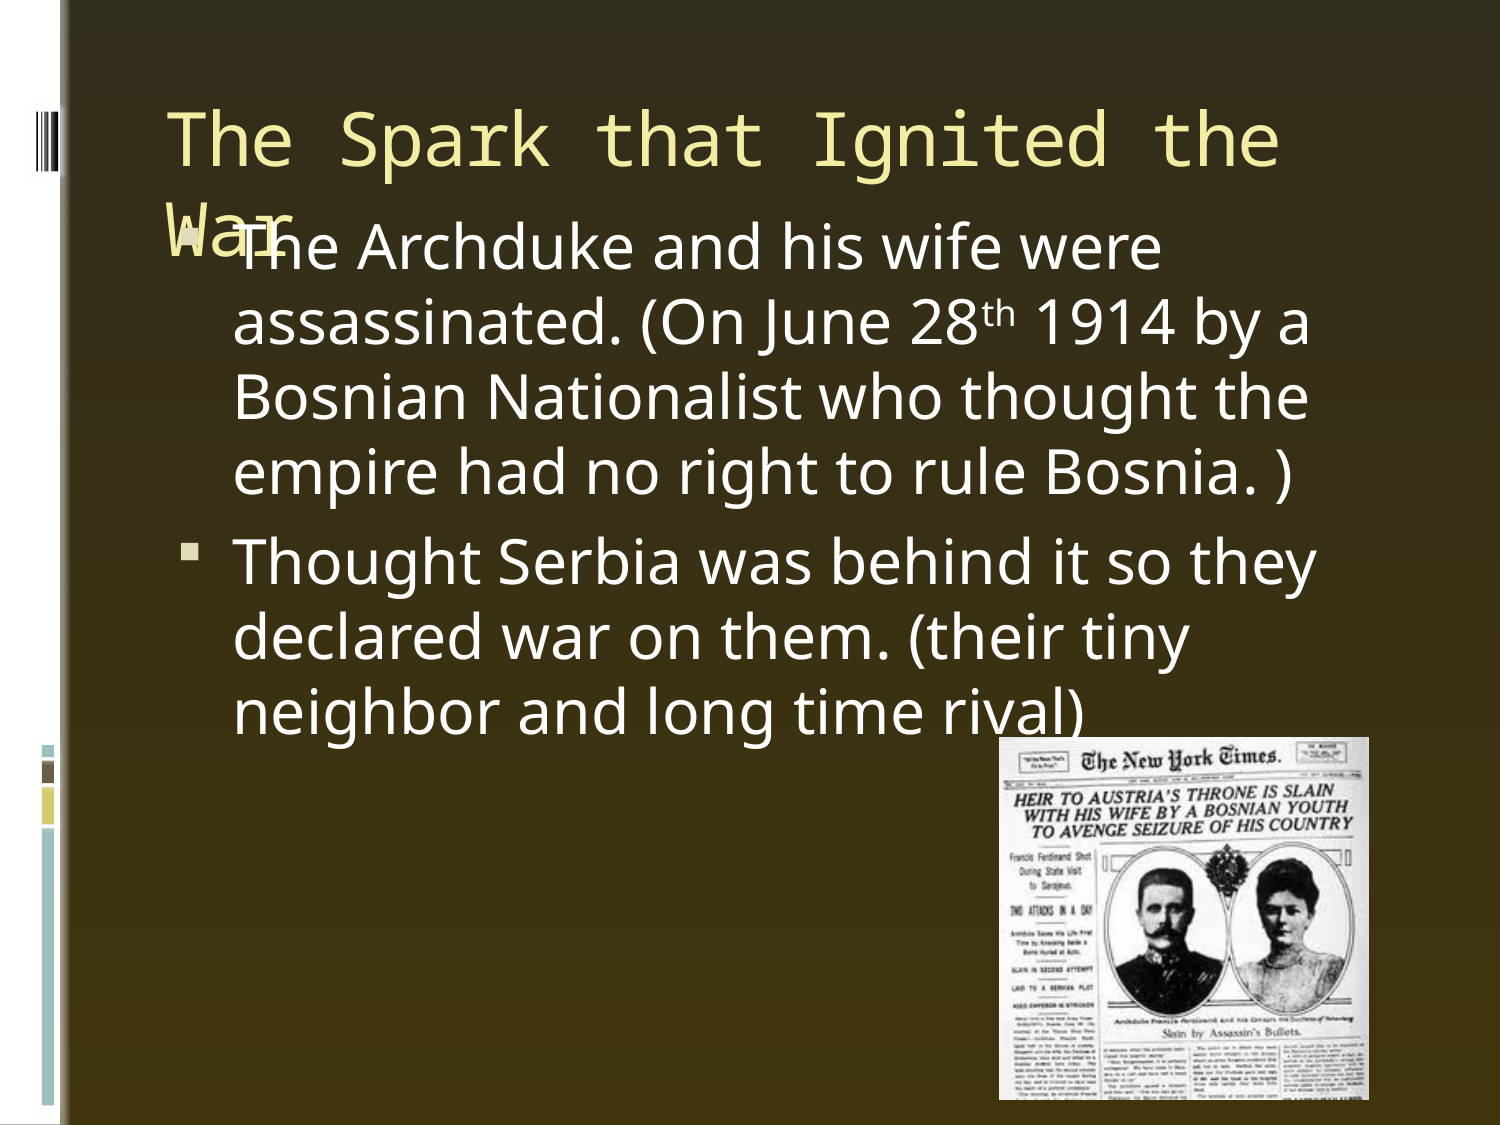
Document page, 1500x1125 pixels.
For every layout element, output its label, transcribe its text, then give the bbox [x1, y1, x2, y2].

title The Spark that Ignited the War [150, 83, 1425, 200]
picture [999, 736, 1370, 1101]
list The Archduke and his wife were assassinated. (On June 28th 1914 by a Bosnian Nationalist who thought the empire had no right to rule Bosnia. ) Thought Serbia was behind it so they declared war on them. (their tiny neighbor and long time rival) [150, 200, 1425, 1043]
